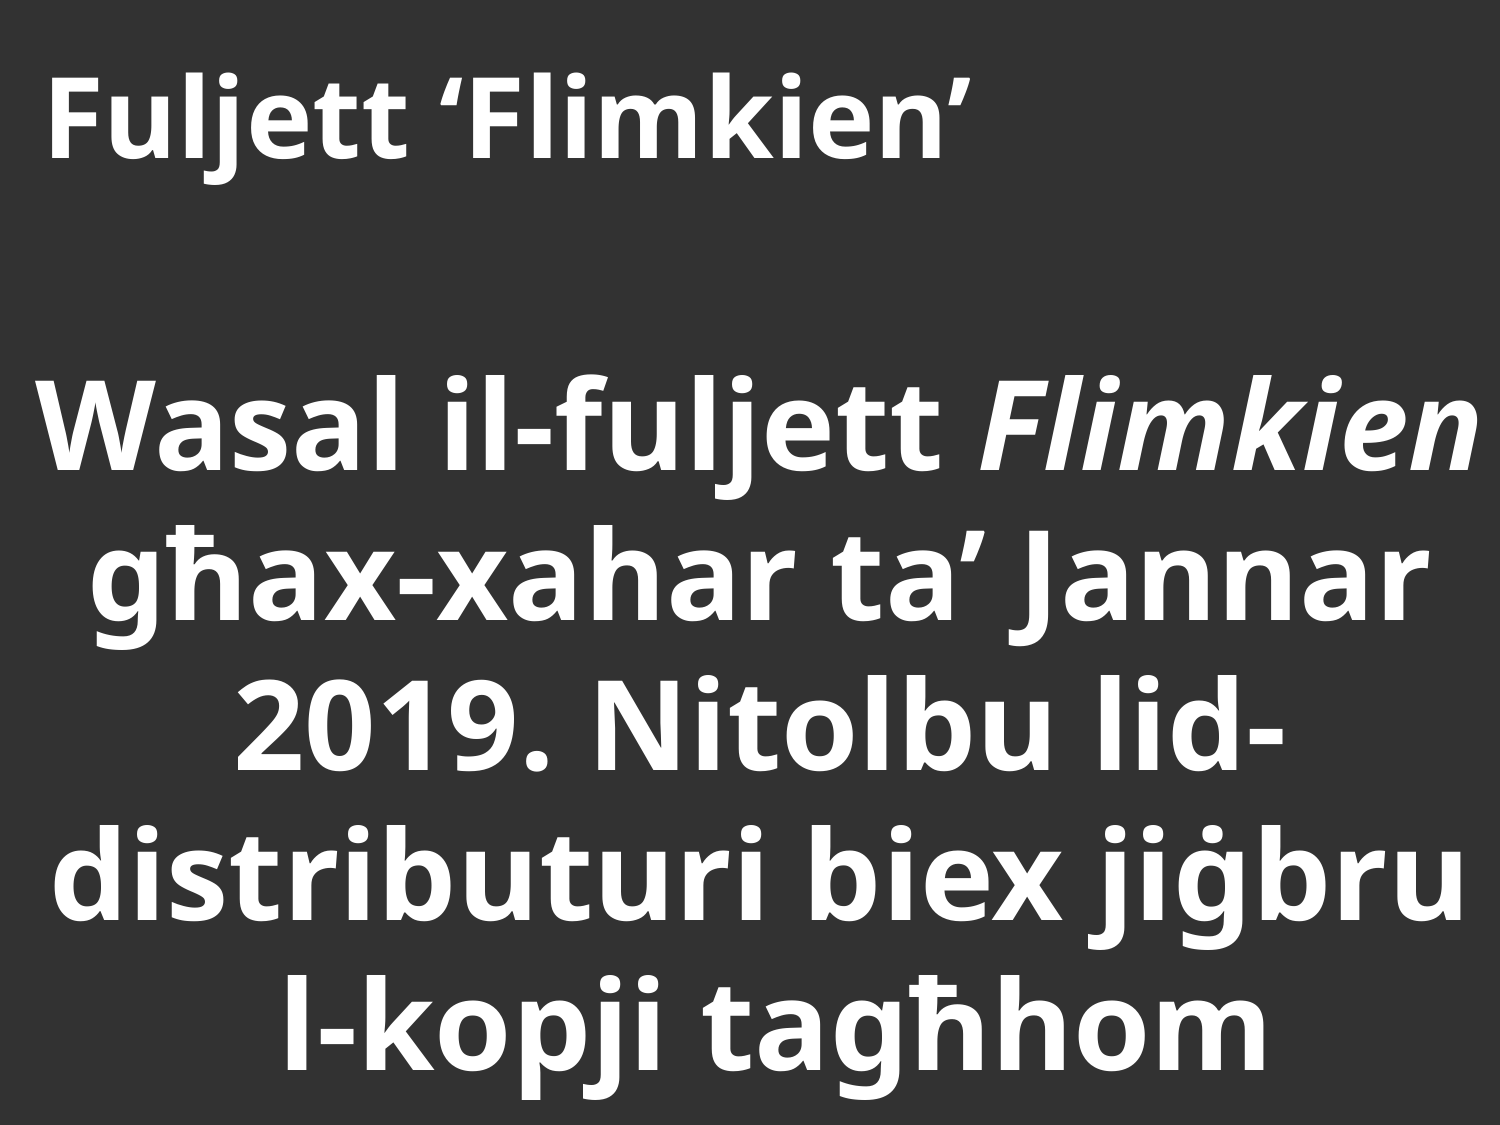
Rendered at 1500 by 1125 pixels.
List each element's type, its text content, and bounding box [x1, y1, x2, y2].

list Wasal il-fuljett Flimkien għax-xahar ta’ Jannar 2019. Nitolbu lid-distributuri biex jiġbru l-kopji tagħhom [0, 338, 1500, 1125]
title Fuljett ‘Flimkien’ [4, 4, 1500, 223]
